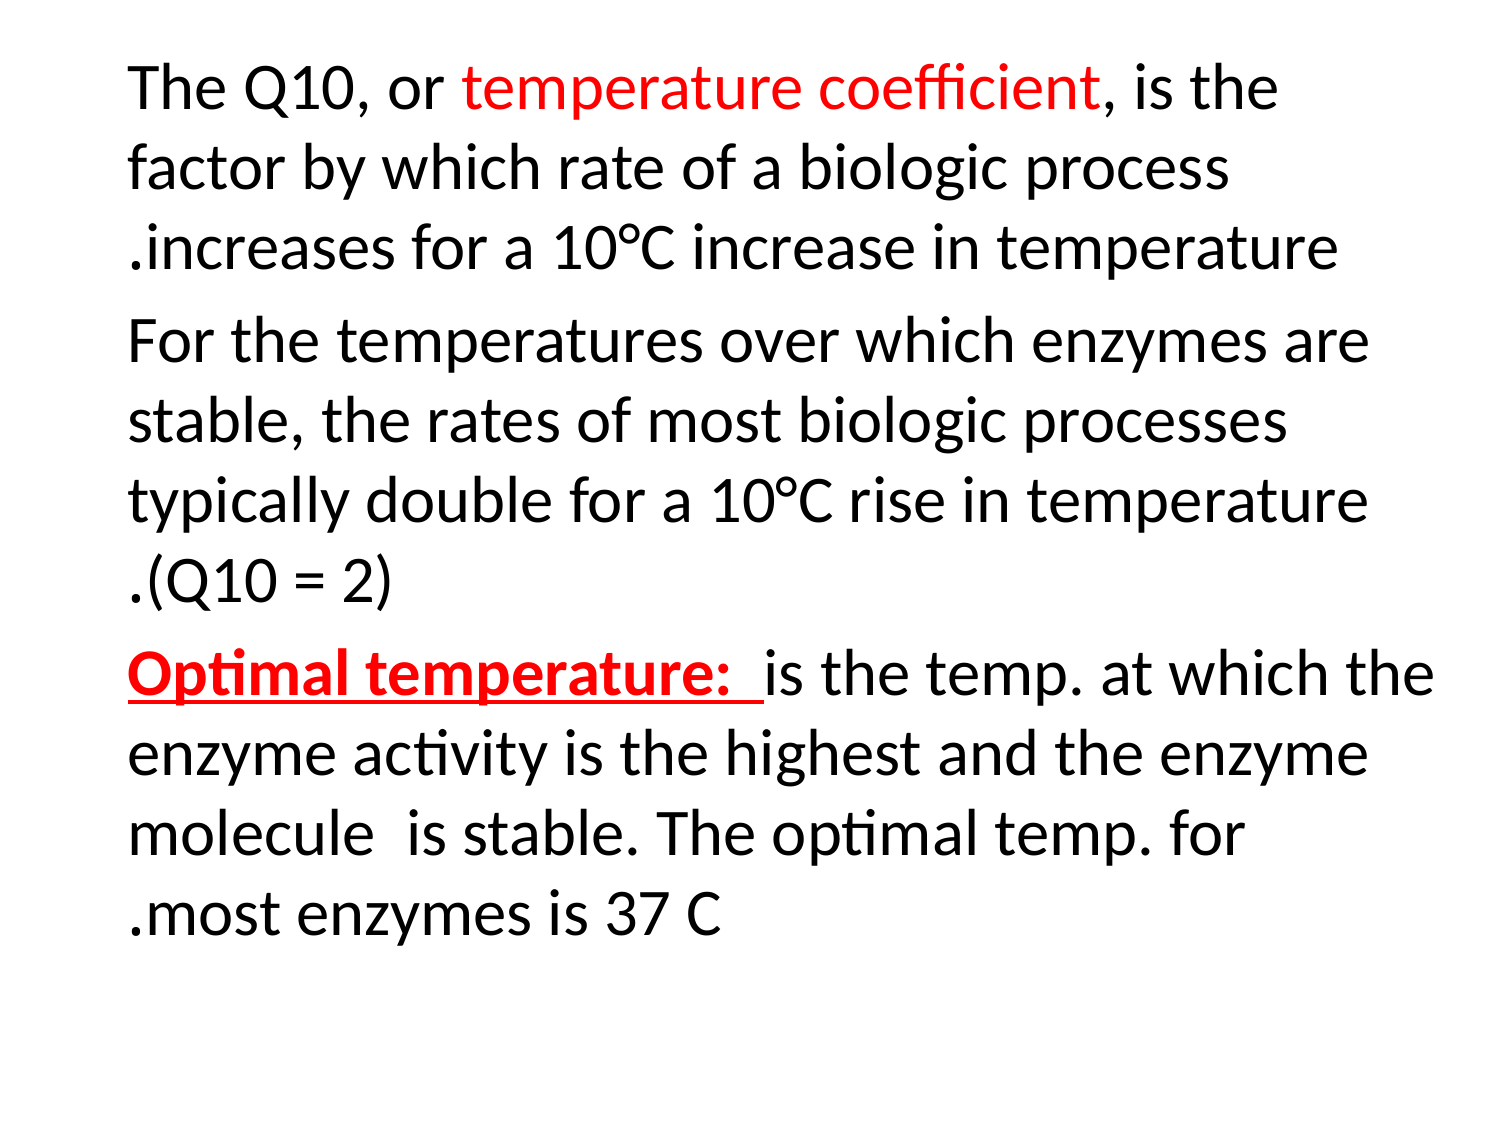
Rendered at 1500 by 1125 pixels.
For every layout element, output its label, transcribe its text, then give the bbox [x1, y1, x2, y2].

list The Q10, or temperature coefficient, is the factor by which rate of a biologic process increases for a 10°C increase in temperature. For the temperatures over which enzymes are stable, the rates of most biologic processes typically double for a 10°C rise in temperature (Q10 = 2). Optimal temperature: is the temp. at which the enzyme activity is the highest and the enzyme molecule is stable. The optimal temp. for most enzymes is 37 C. [112, 35, 1454, 1000]
